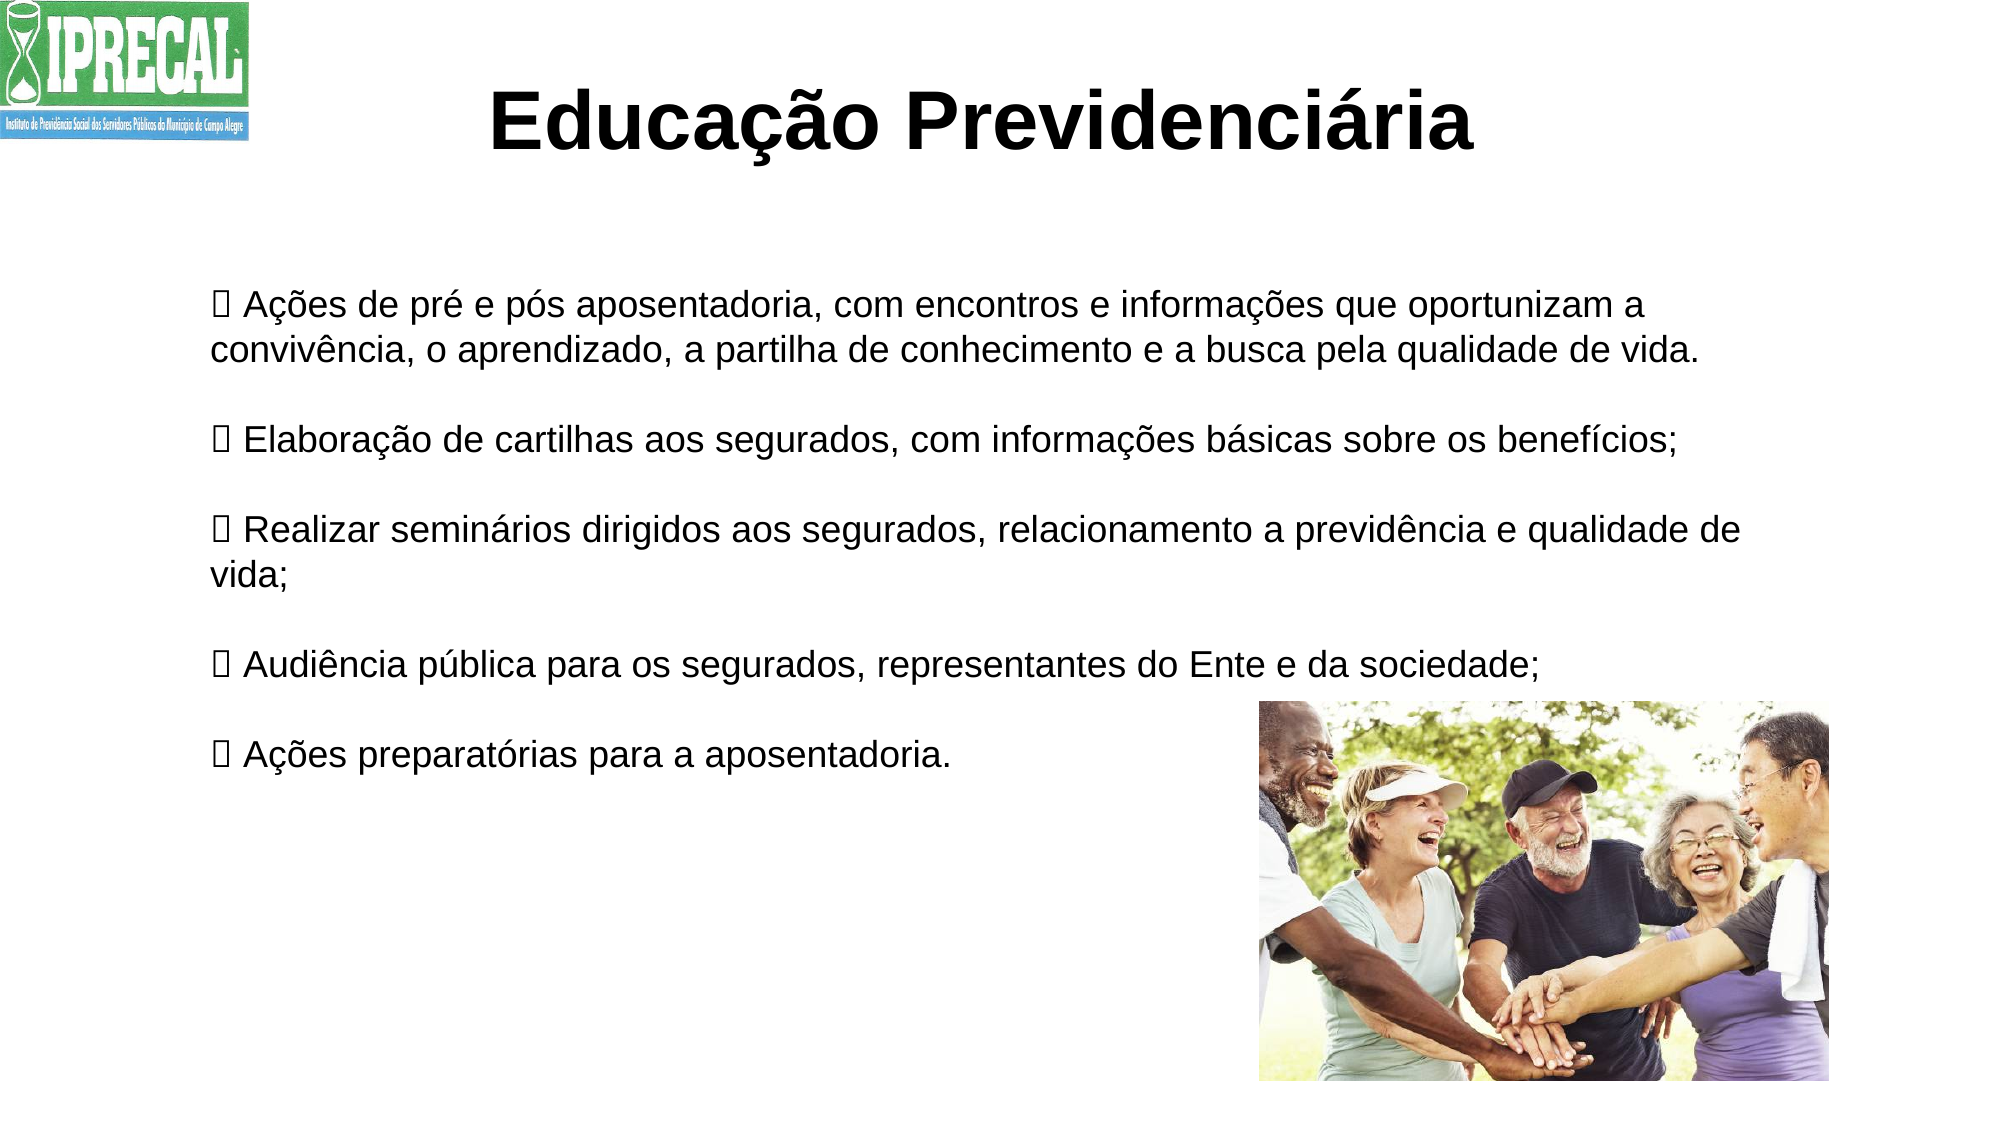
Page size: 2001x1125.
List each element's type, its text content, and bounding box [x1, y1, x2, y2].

text_box  Ações de pré e pós aposentadoria, com encontros e informações que oportunizam a convivência, o aprendizado, a partilha de conhecimento e a busca pela qualidade de vida.  Elaboração de cartilhas aos segurados, com informações básicas sobre os benefícios;  Realizar seminários dirigidos aos segurados, relacionamento a previdência e qualidade de vida;  Audiência pública para os segurados, representantes do Ente e da sociedade;  Ações preparatórias para a aposentadoria. [195, 273, 1793, 783]
picture [1259, 701, 1829, 1081]
picture [0, 0, 250, 144]
text_box Educação Previdenciária [249, 58, 1714, 174]
